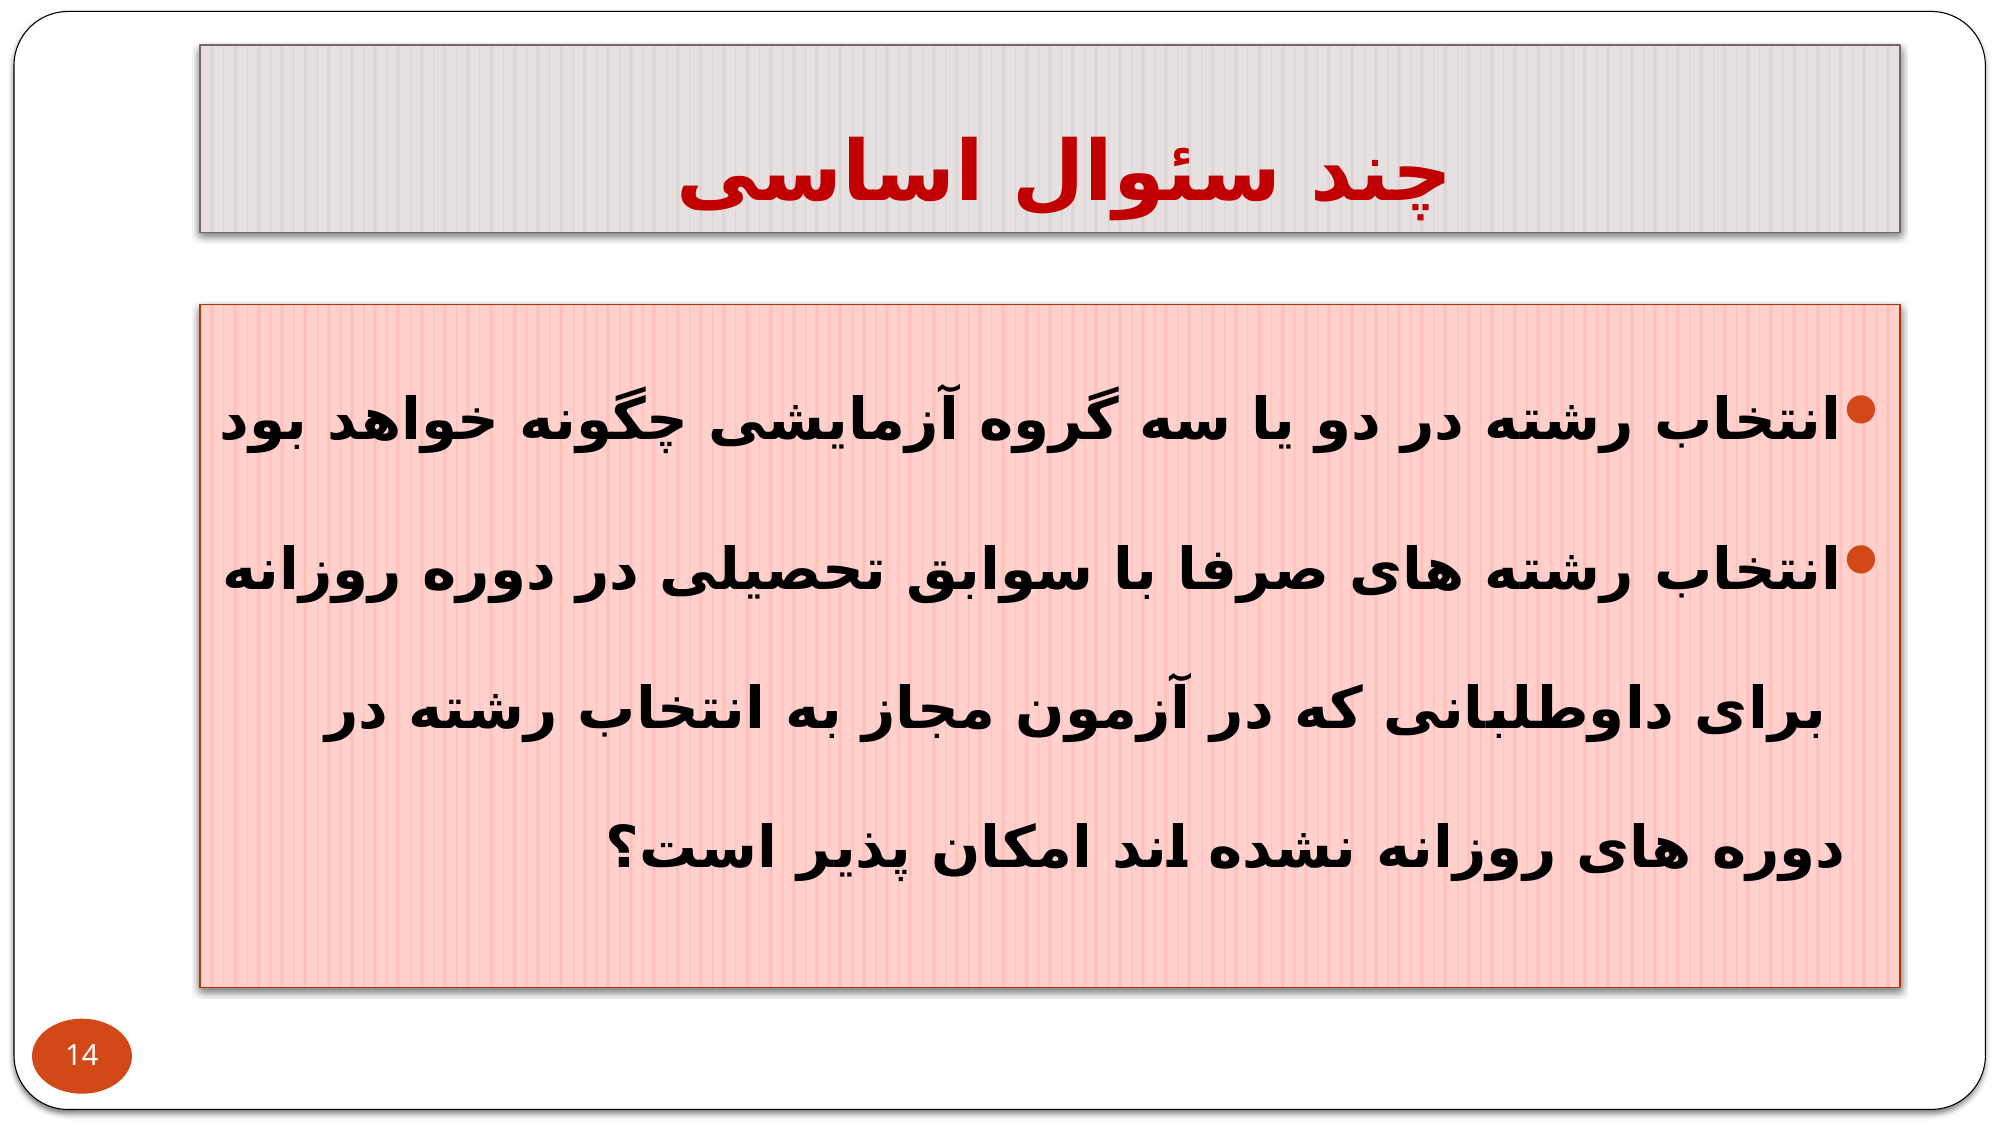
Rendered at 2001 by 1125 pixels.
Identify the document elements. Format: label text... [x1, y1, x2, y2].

slide_number 14 [32, 1018, 132, 1094]
list انتخاب رشته در دو یا سه گروه آزمایشی چگونه خواهد بود انتخاب رشته های صرفا با سوابق تحصیلی در دوره روزانه برای داوطلبانی که در آزمون مجاز به انتخاب رشته در دوره های روزانه نشده اند امکان پذیر است؟ [199, 304, 1901, 988]
title چند سئوال اساسی [199, 44, 1901, 233]
